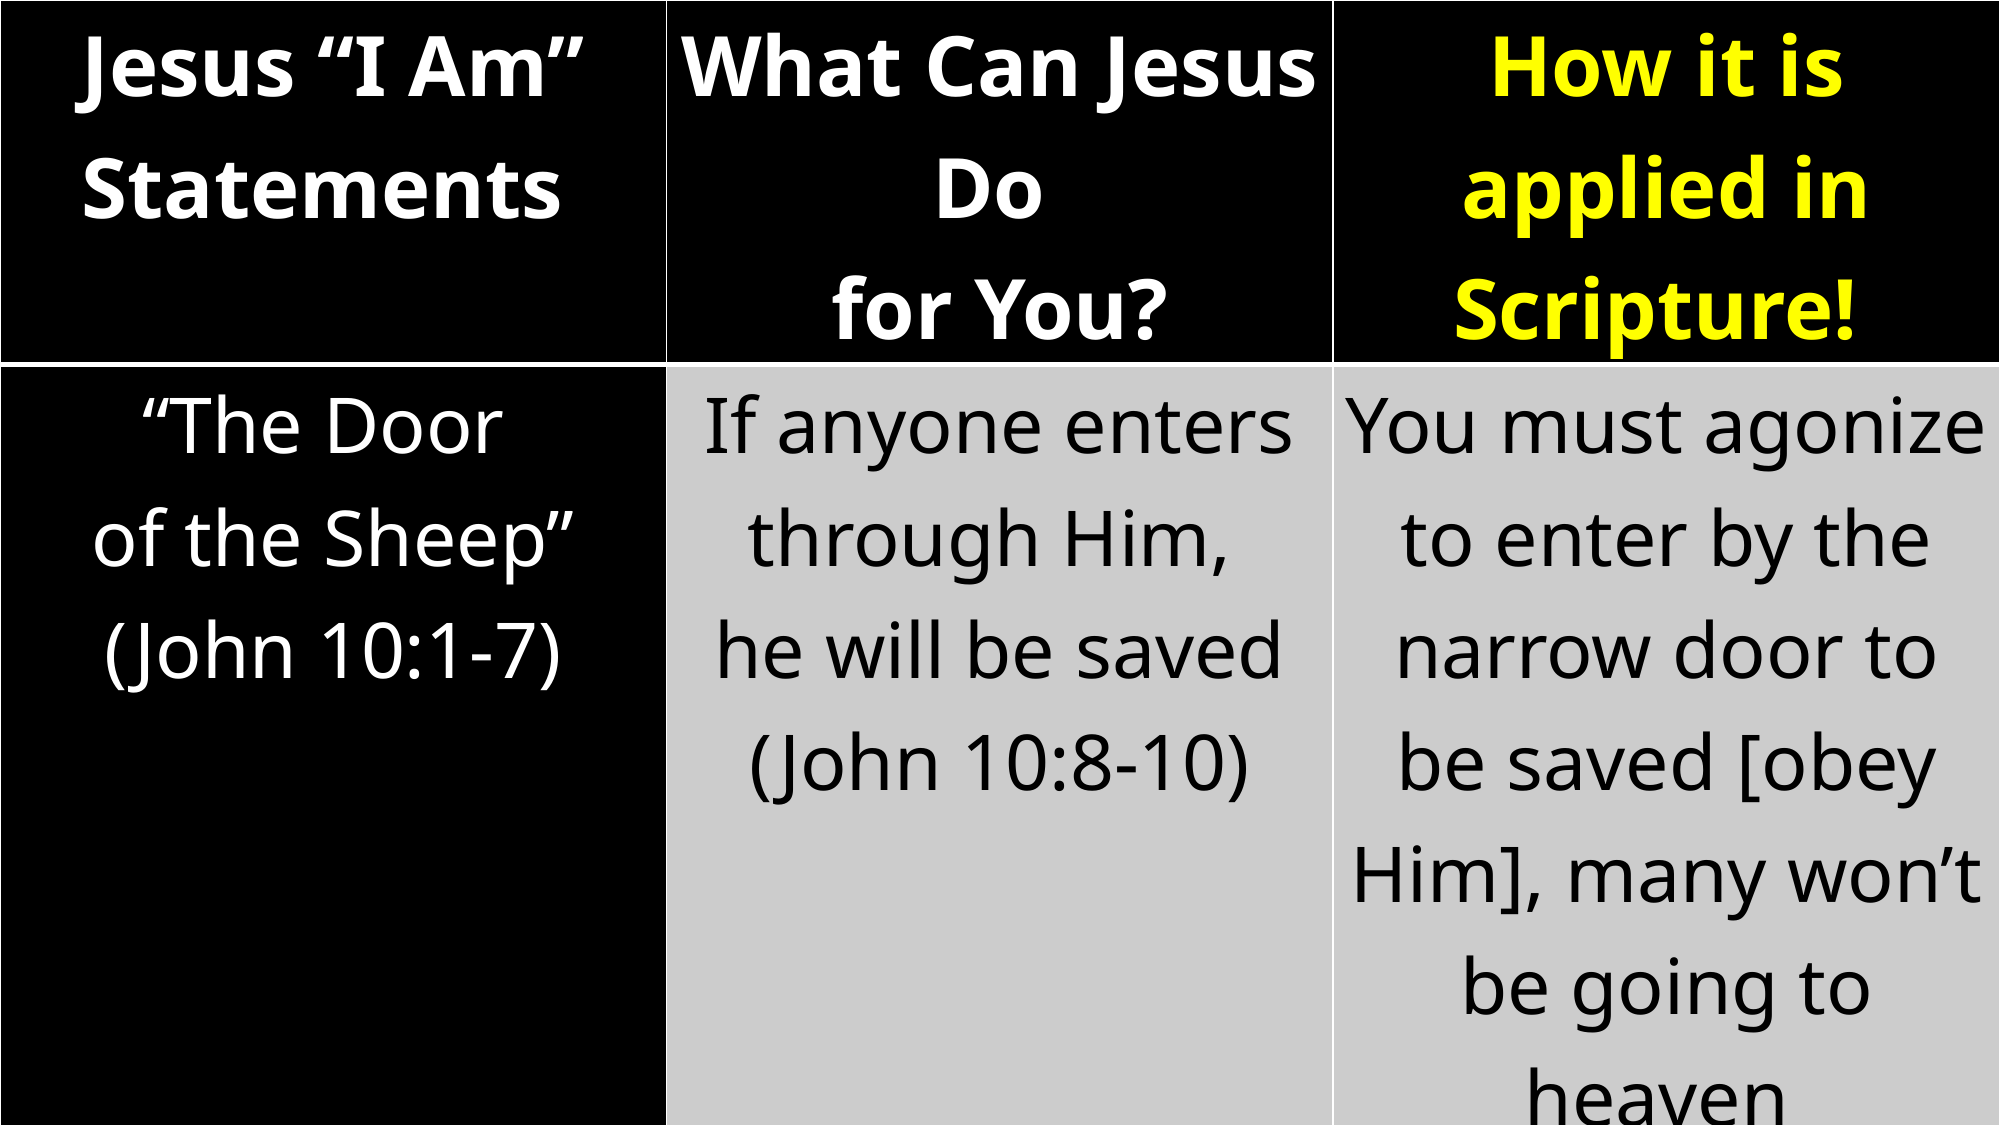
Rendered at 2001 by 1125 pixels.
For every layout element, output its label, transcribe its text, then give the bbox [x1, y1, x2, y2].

table_header Jesus “I Am” Statements [1, 1, 666, 362]
table_cell You must agonize to enter by the narrow door to be saved [obey Him], many won’t be going to heaven (Luke 13:24-30; Matt. 7:13-23) [1334, 367, 1999, 1125]
table_header What Can Jesus Do for You? [667, 1, 1332, 362]
table_cell “The Door of the Sheep” (John 10:1-7) [1, 367, 666, 1125]
table_header How it is applied in Scripture! [1334, 1, 1999, 362]
table_cell If anyone enters through Him, he will be saved (John 10:8-10) [667, 367, 1332, 1125]
